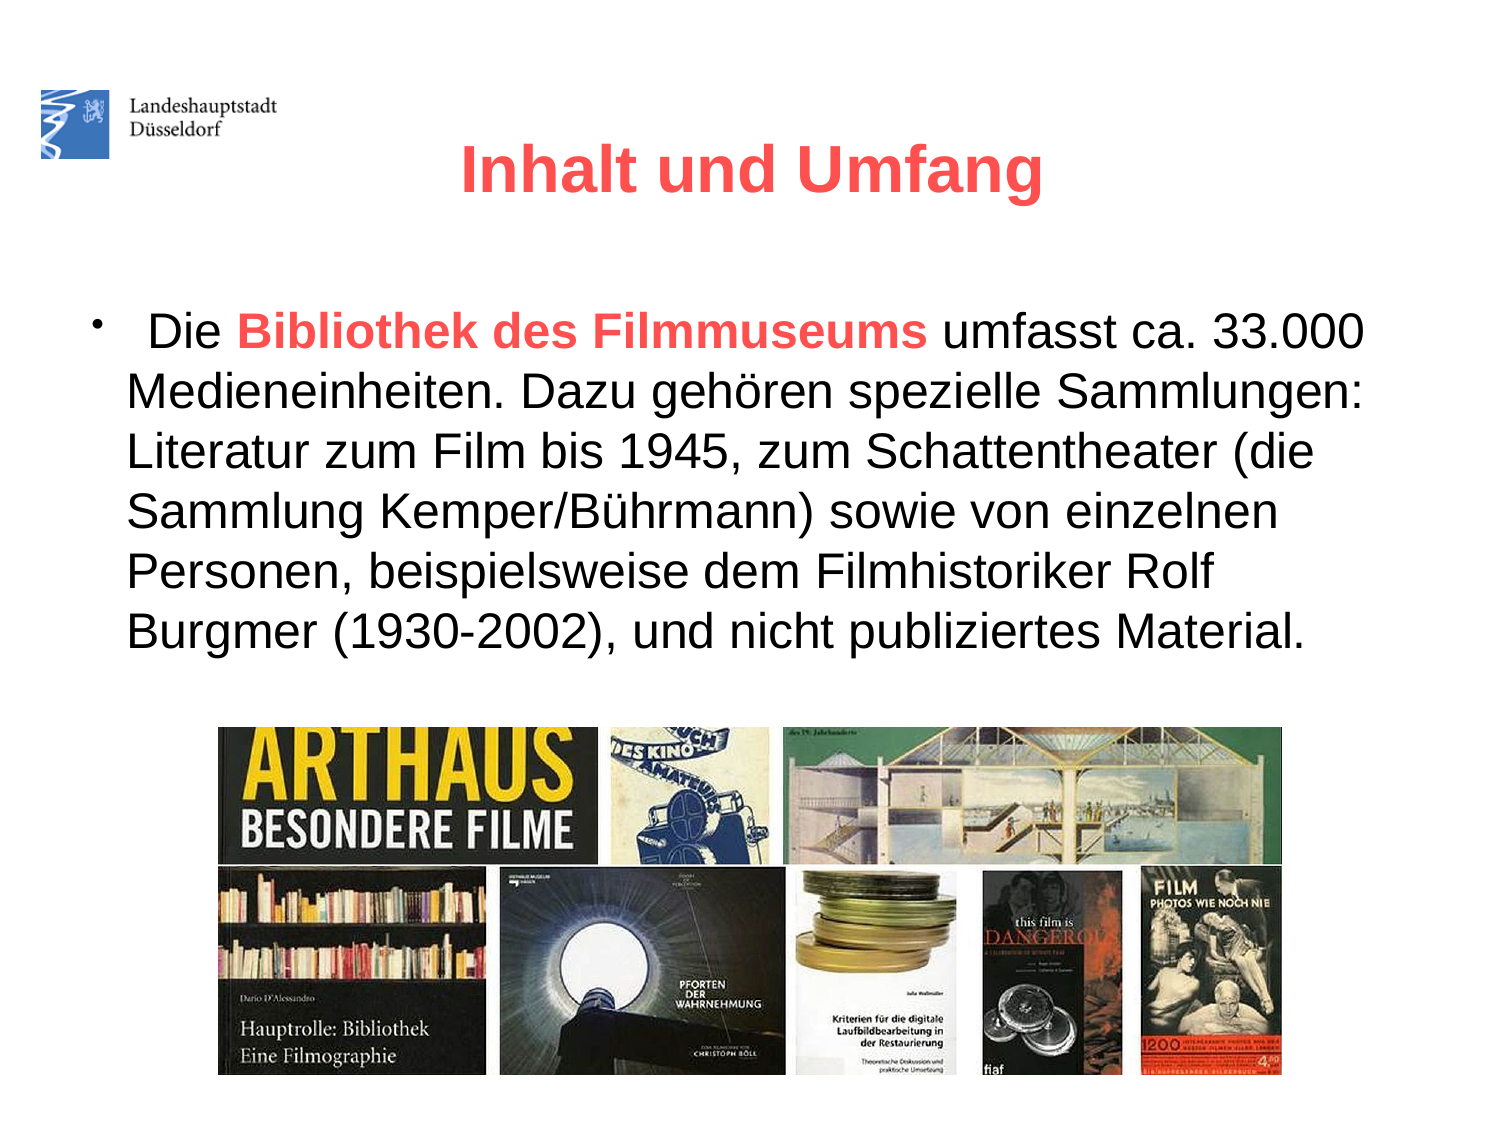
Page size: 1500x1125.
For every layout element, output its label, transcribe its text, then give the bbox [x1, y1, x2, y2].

picture [40, 89, 278, 159]
picture [218, 727, 1282, 1075]
text_box Inhalt und Umfang [360, 101, 1146, 231]
text_box Die Bibliothek des Filmmuseums umfasst ca. 33.000 Medieneinheiten. Dazu gehören spezielle Sammlungen: Literatur zum Film bis 1945, zum Schattentheater (die Sammlung Kemper/Bührmann) sowie von einzelnen Personen, beispielsweise dem Filmhistoriker Rolf Burgmer (1930-2002), und nicht publiziertes Material. [76, 290, 1412, 666]
